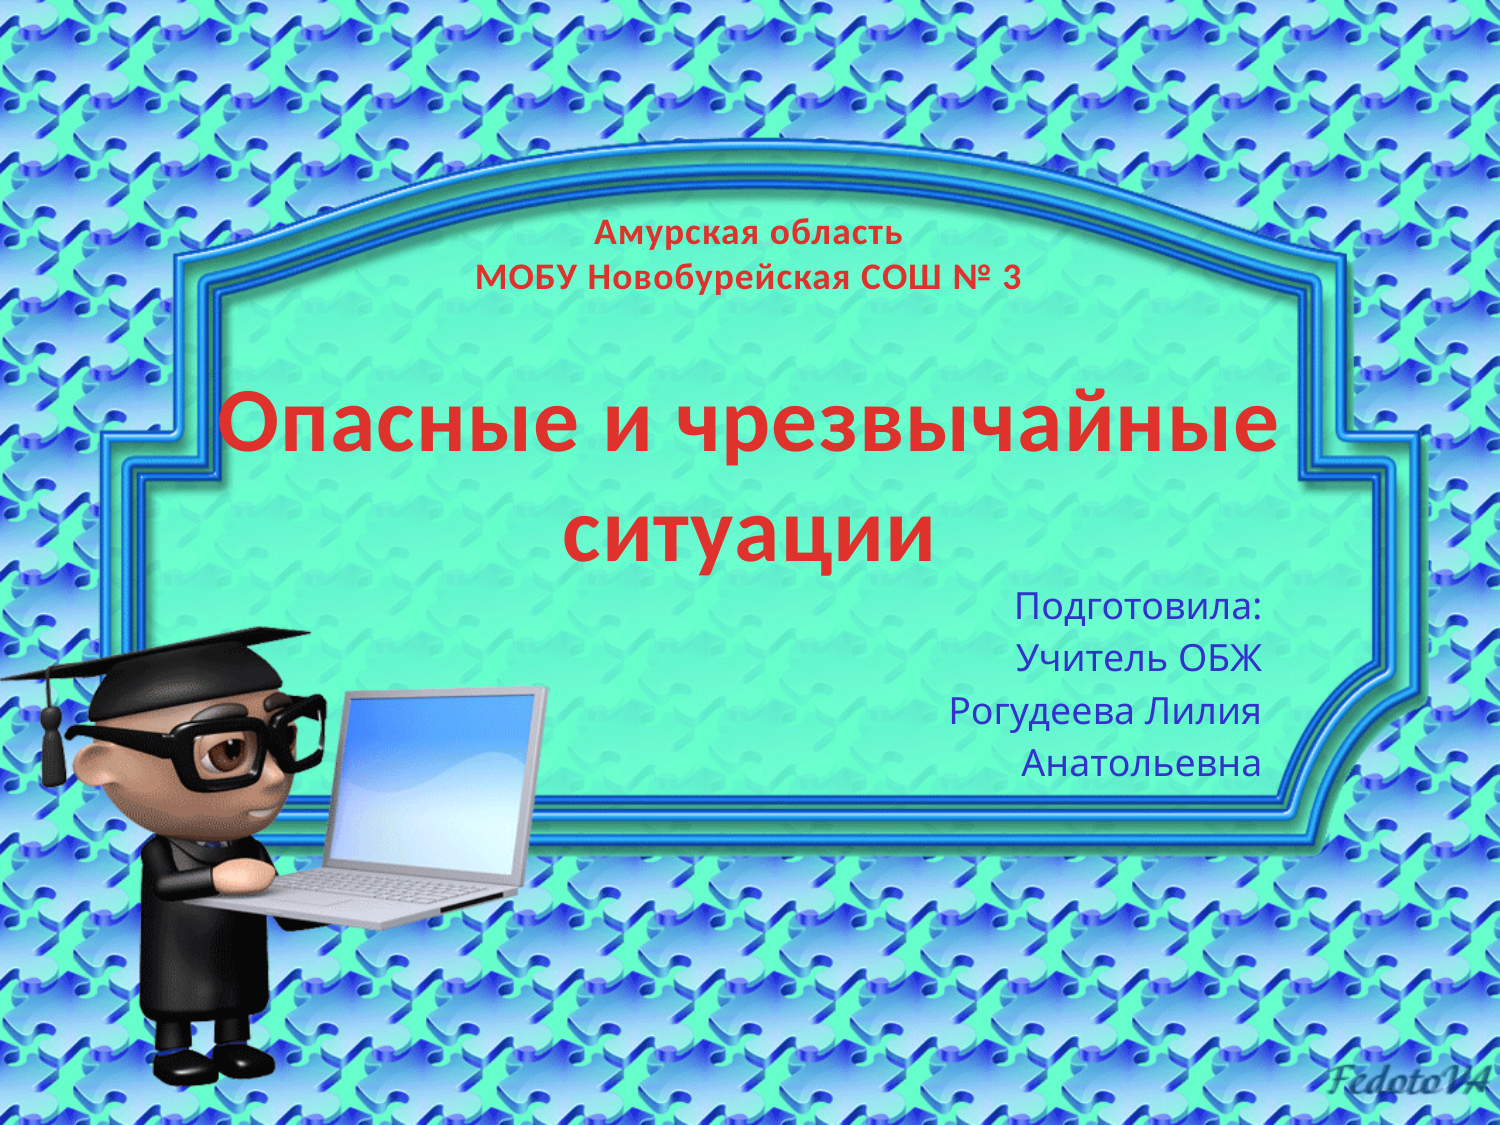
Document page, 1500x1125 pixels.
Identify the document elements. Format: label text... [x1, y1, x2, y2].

title Опасные и чрезвычайные ситуации [112, 349, 1388, 591]
picture [0, 0, 1500, 1125]
subtitle Подготовила: Учитель ОБЖ Рогудеева Лилия Анатольевна [224, 573, 1278, 868]
text_box Амурская область МОБУ Новобурейская СОШ № 3 [459, 199, 1038, 305]
